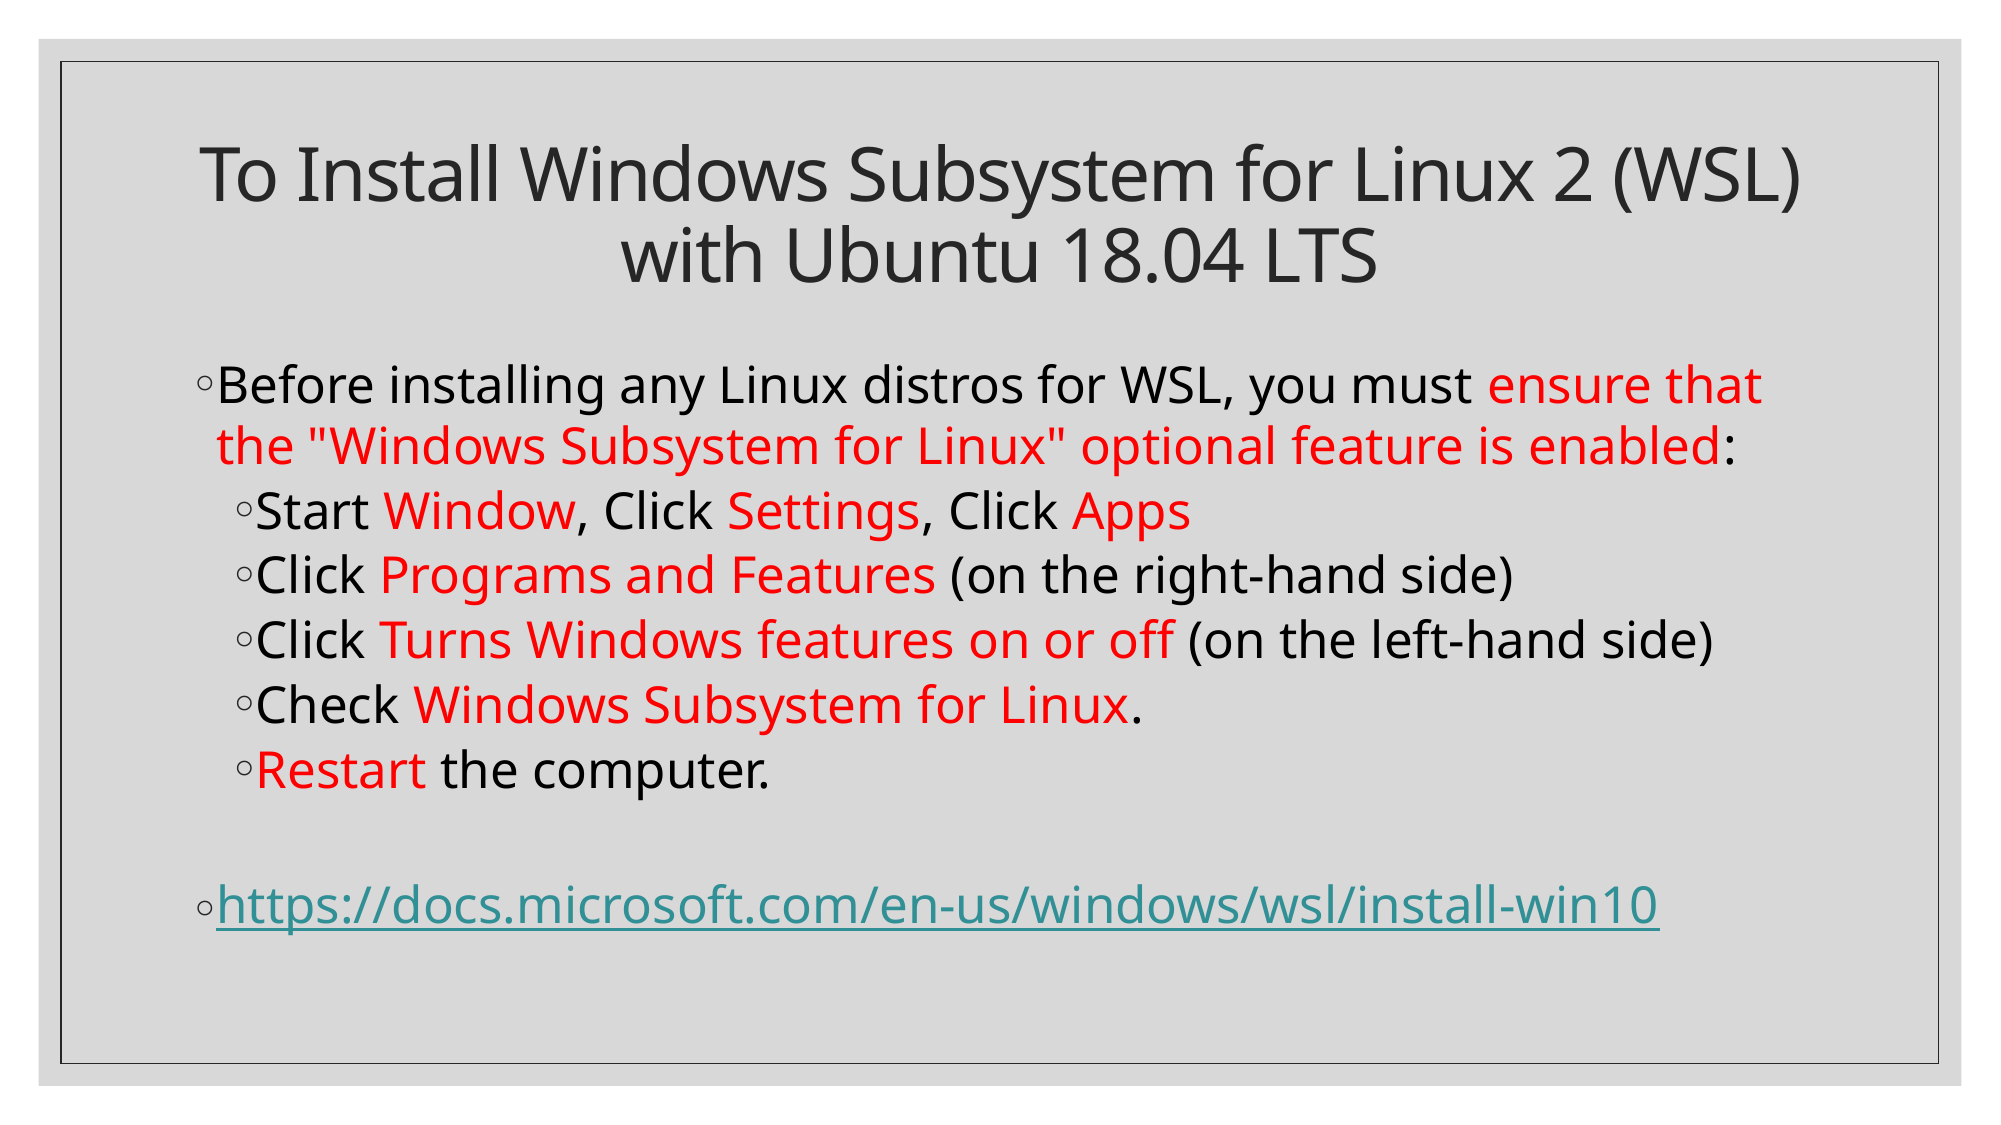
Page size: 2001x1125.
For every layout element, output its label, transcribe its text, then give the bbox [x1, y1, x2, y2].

title To Install Windows Subsystem for Linux 2 (WSL) with Ubuntu 18.04 LTS [174, 105, 1825, 331]
list Before installing any Linux distros for WSL, you must ensure that the "Windows Subsystem for Linux" optional feature is enabled: Start Window, Click Settings, Click Apps Click Programs and Features (on the right-hand side) Click Turns Windows features on or off (on the left-hand side) Check Windows Subsystem for Linux. Restart the computer. https://docs.microsoft.com/en-us/windows/wsl/install-win10 [174, 345, 1825, 977]
